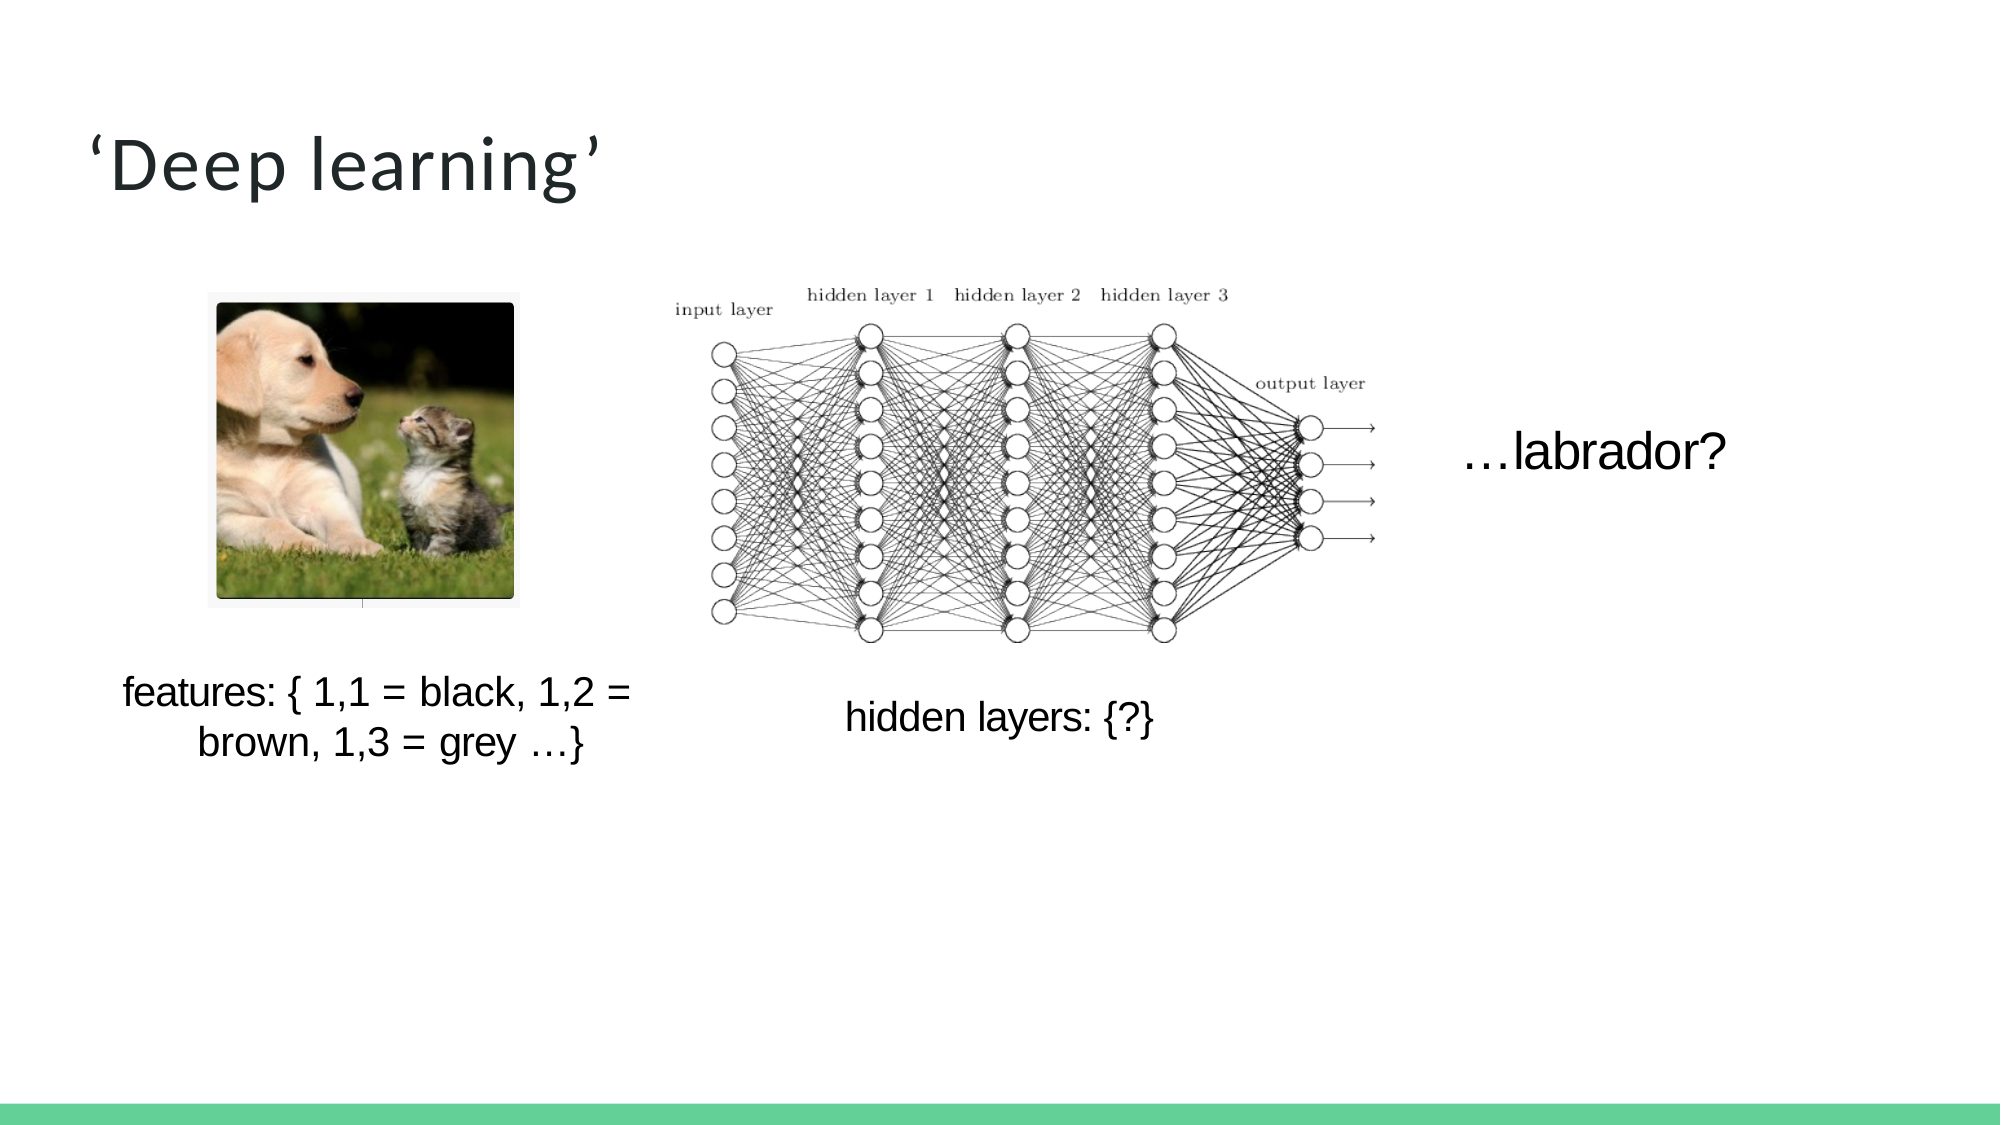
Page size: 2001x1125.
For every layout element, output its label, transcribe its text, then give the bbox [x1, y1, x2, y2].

title ‘Deep learning’ [84, 110, 608, 301]
text_box hidden layers: {?} [842, 687, 1158, 740]
text_box features: { 1,1 = black, 1,2 = brown, 1,3 = grey …} [120, 662, 637, 765]
text_box [675, 288, 1376, 643]
text_box …labrador? [1457, 413, 1732, 480]
text_box [207, 301, 521, 608]
